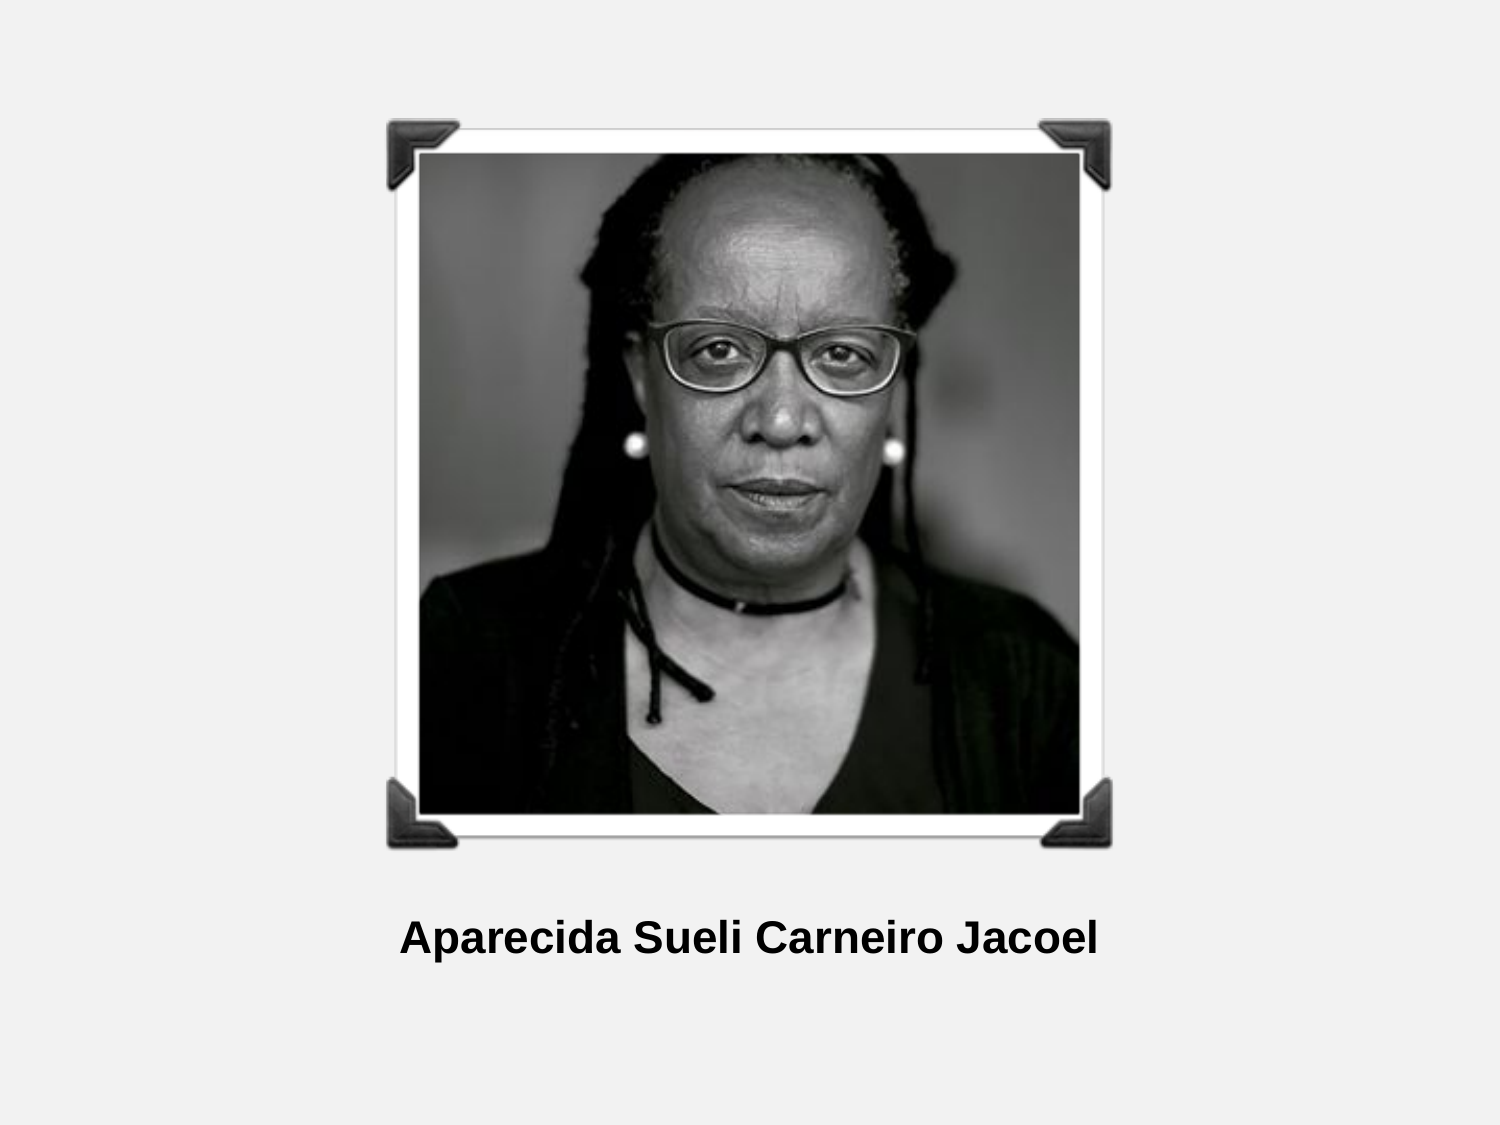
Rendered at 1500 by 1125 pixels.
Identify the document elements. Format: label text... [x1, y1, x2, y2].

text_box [383, 116, 1117, 855]
text_box Aparecida Sueli Carneiro Jacoel [392, 889, 1108, 971]
